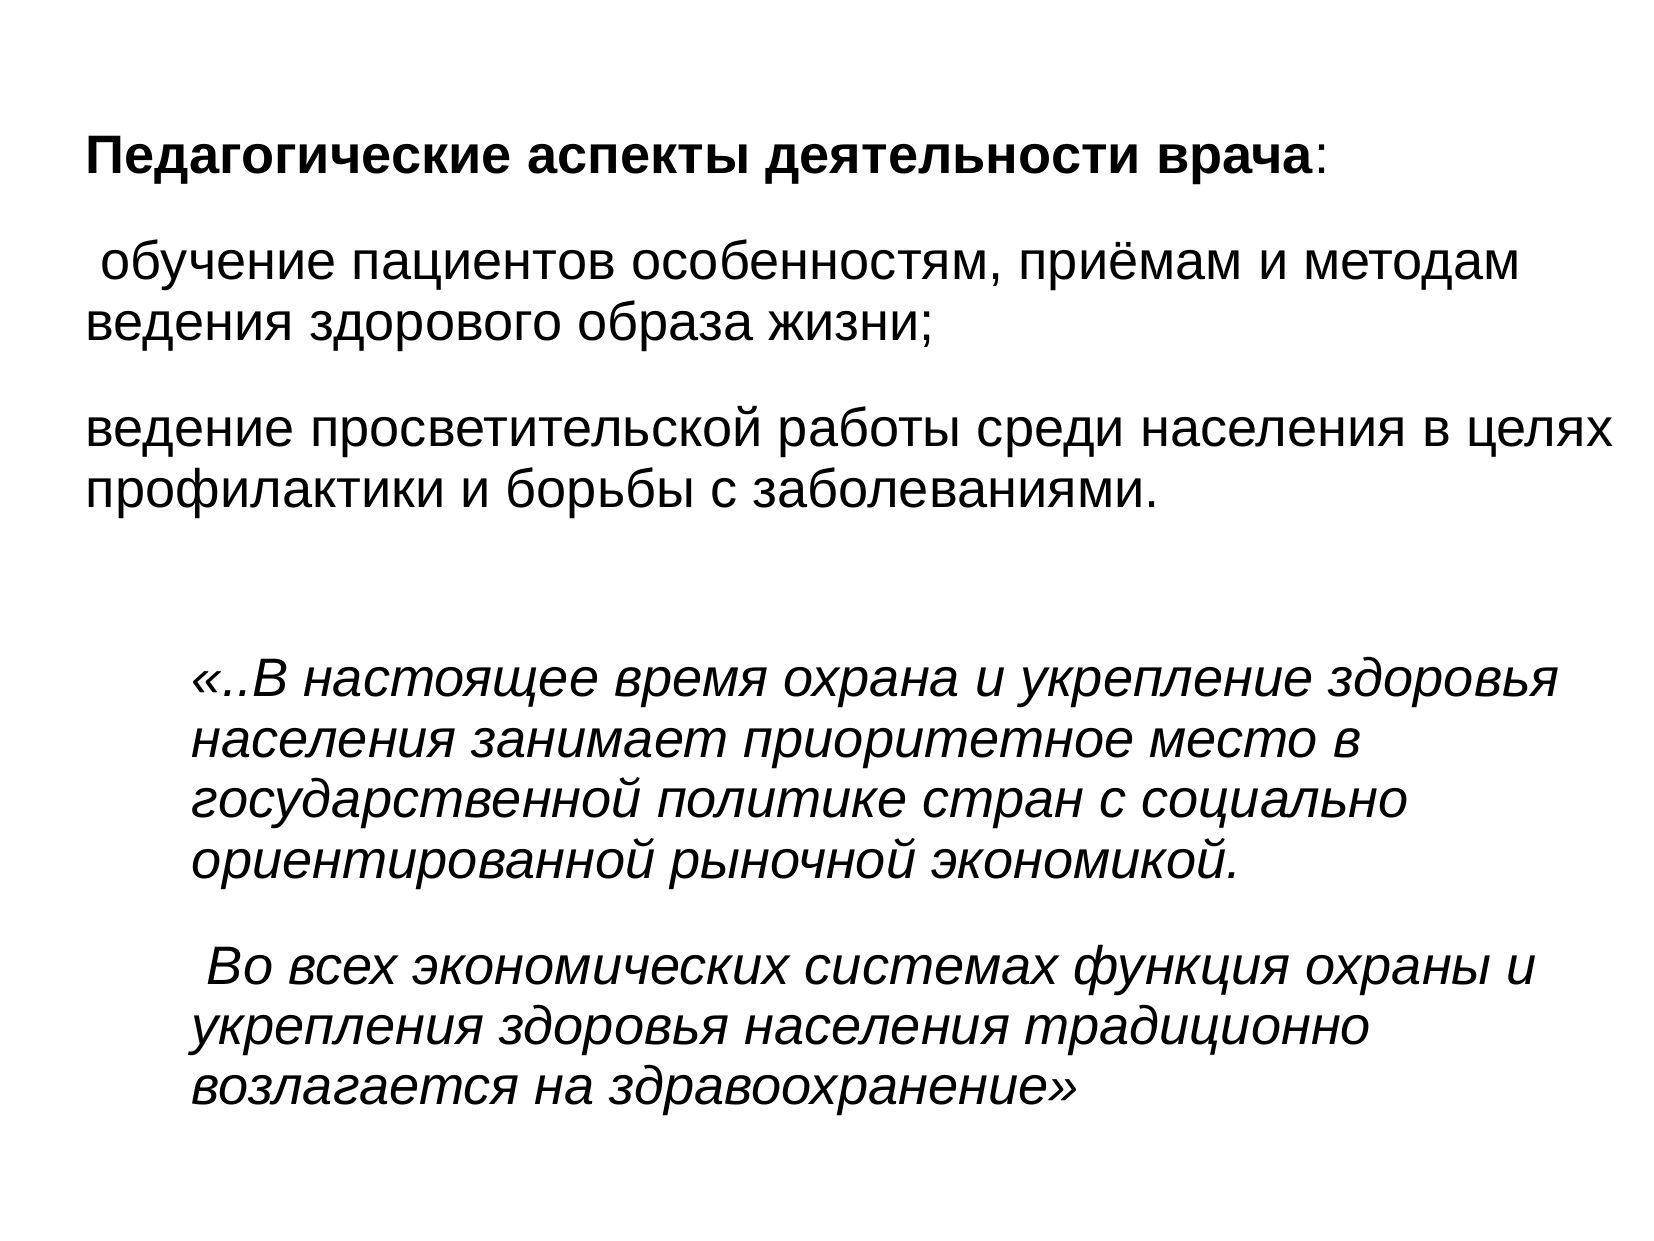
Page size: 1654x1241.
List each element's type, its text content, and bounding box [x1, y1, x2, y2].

text_box «..В настоящее время охрана и укрепление здоровья населения занимает приоритетное место в государственной политике стран с социально ориентированной рыночной экономикой. Во всех экономических системах функция охраны и укрепления здоровья населения традиционно возлагается на здравоохранение» [177, 641, 1583, 1193]
text_box Педагогические аспекты деятельности врача: обучение пациентов особенностям, приёмам и методам ведения здорового образа жизни; ведение просветительской работы среди населения в целях профилактики и борьбы с заболеваниями. [70, 118, 1642, 595]
